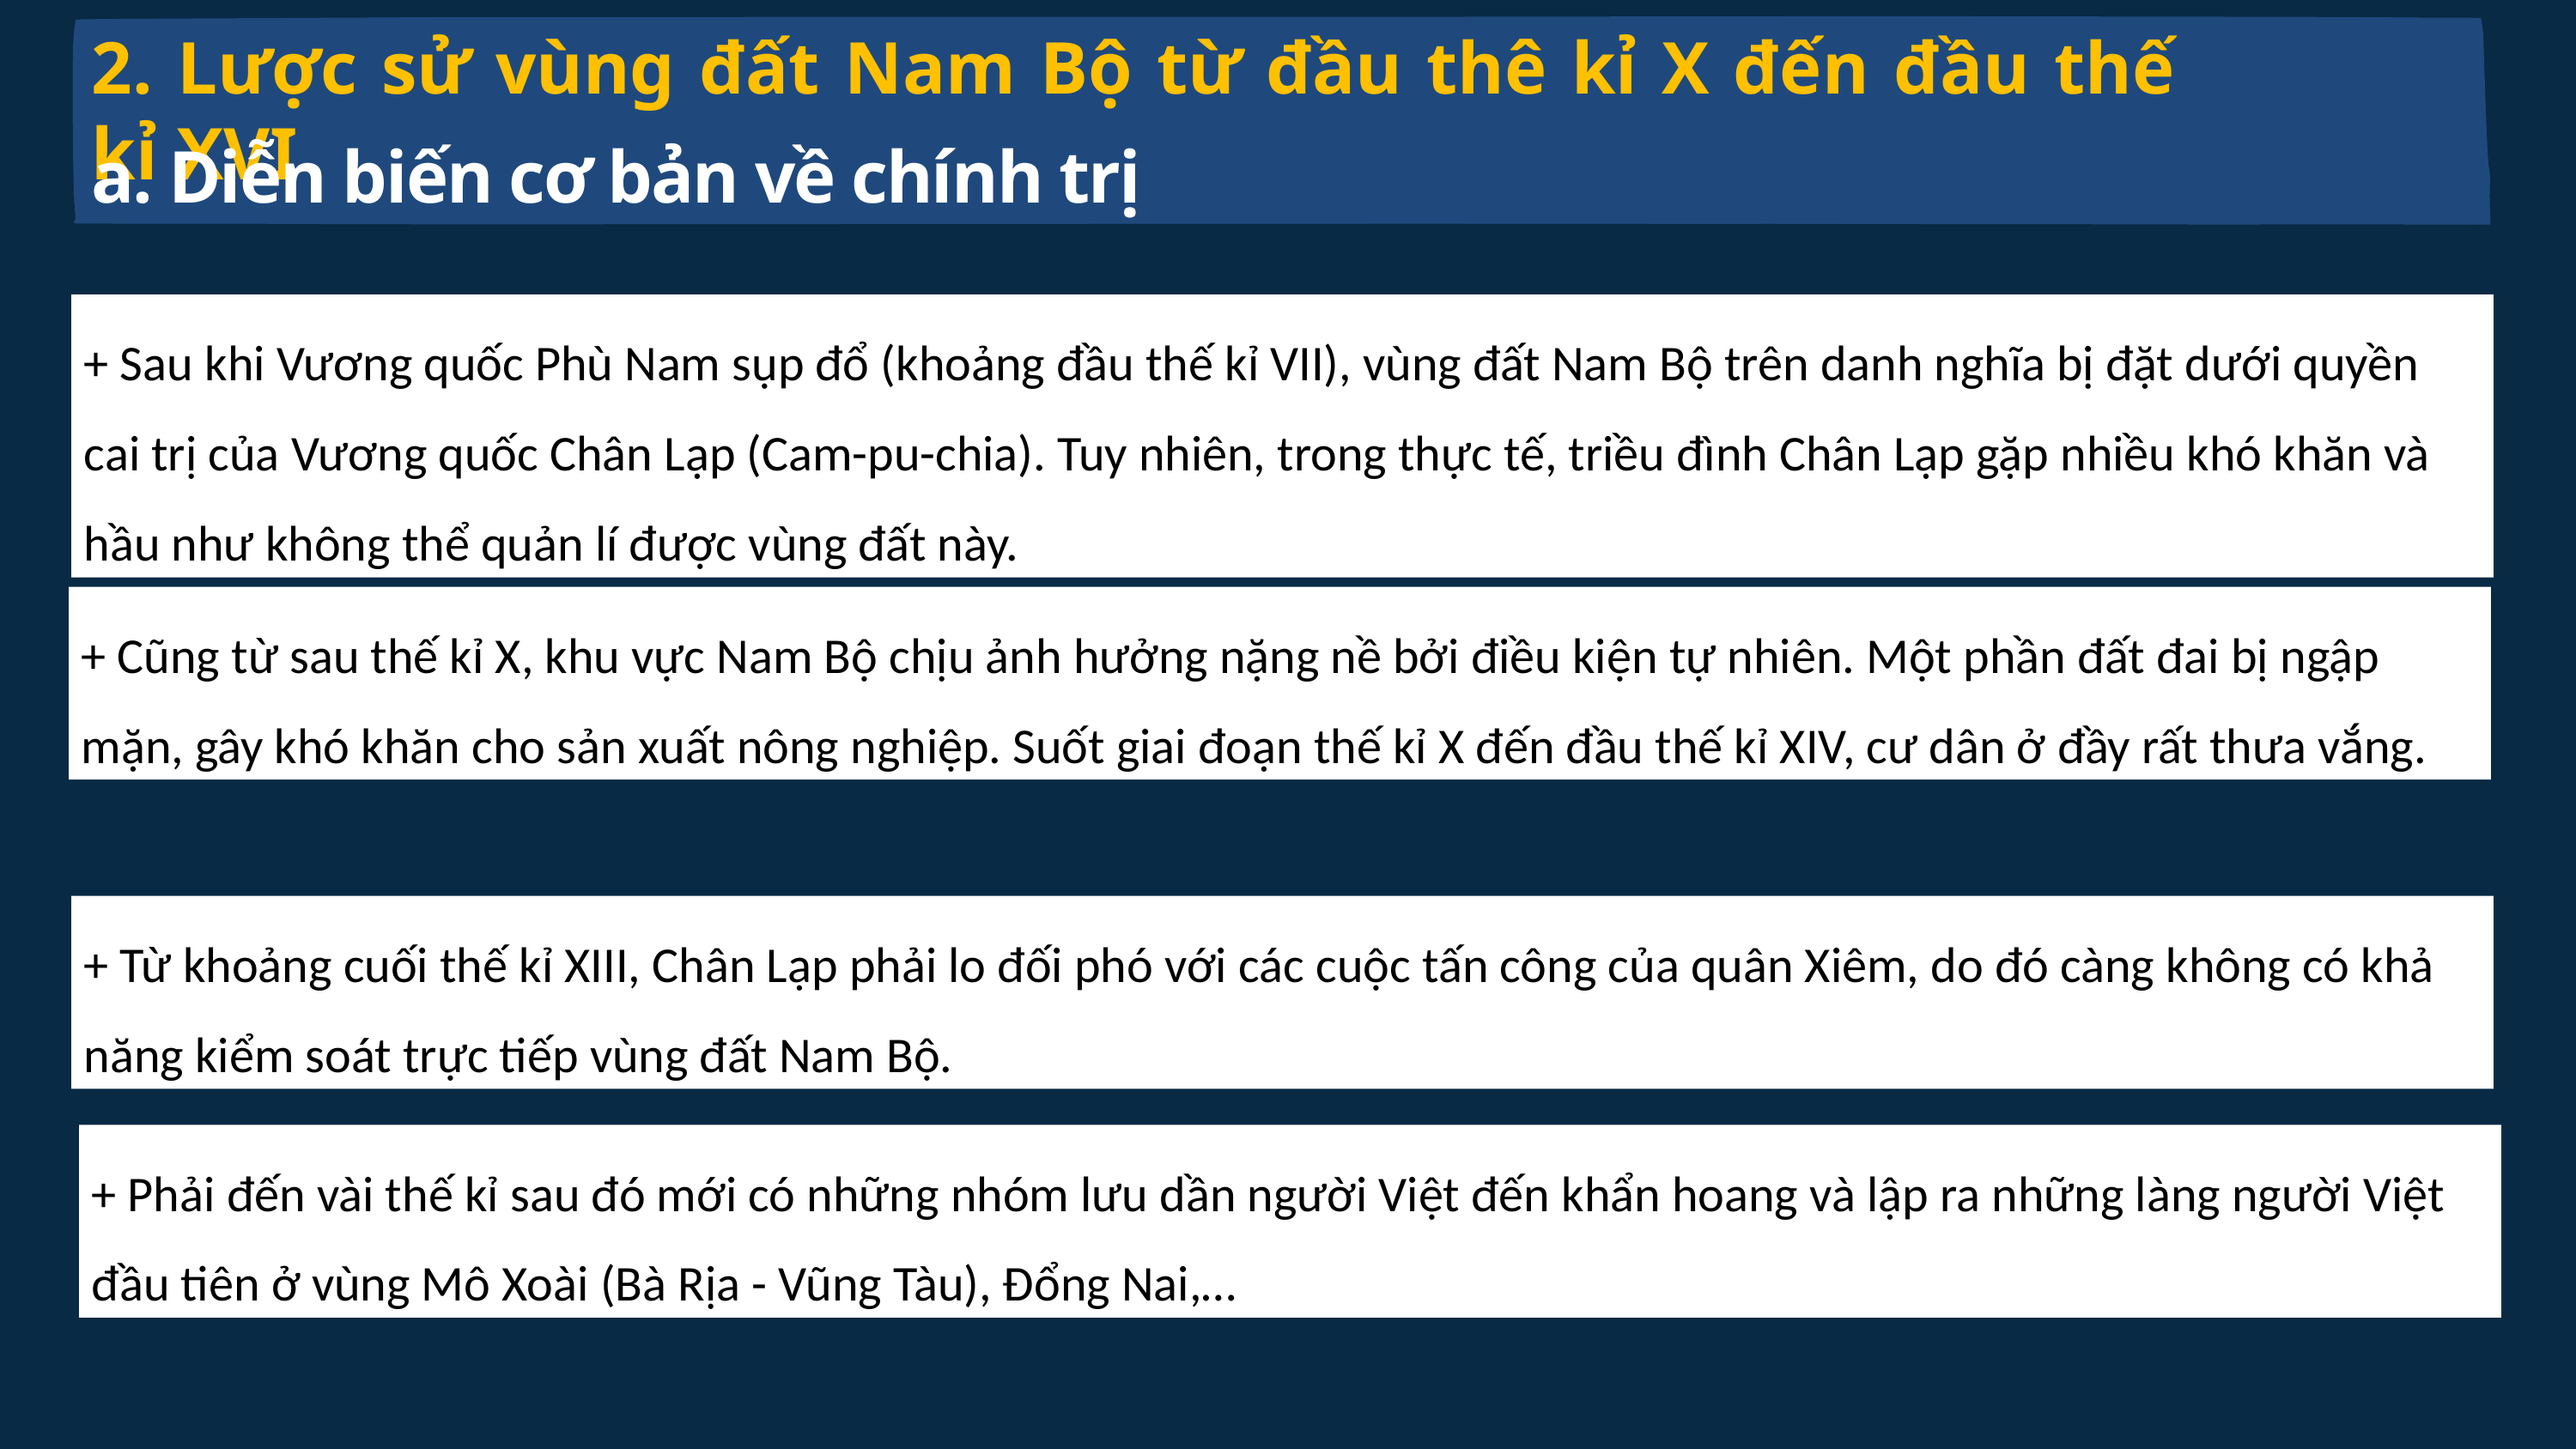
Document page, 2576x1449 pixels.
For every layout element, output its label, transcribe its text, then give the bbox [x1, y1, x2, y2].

text_box + Từ khoảng cuối thế kỉ XIII, Chân Lạp phải lo đối phó với các cuộc tấn công của quân Xiêm, do đó càng không có khả năng kiểm soát trực tiếp vùng đất Nam Bộ. [71, 895, 2494, 1089]
text_box + Sau khi Vương quốc Phù Nam sụp đổ (khoảng đầu thế kỉ VII), vùng đất Nam Bộ trên danh nghĩa bị đặt dưới quyền cai trị của Vương quốc Chân Lạp (Cam-pu-chia). Tuy nhiên, trong thực tế, triều đình Chân Lạp gặp nhiều khó khăn và hầu như không thể quản lí được vùng đất này. [71, 294, 2494, 578]
text_box + Phải đến vài thế kỉ sau đó mới có những nhóm lưu dần người Việt đến khẩn hoang và lập ra những làng người Việt đầu tiên ở vùng Mô Xoài (Bà Rịa - Vũng Tàu), Đổng Nai,… [79, 1125, 2501, 1318]
text_box + Cũng từ sau thế kỉ X, khu vực Nam Bộ chịu ảnh hưởng nặng nề bởi điều kiện tự nhiên. Một phần đất đai bị ngập mặn, gây khó khăn cho sản xuất nông nghiệp. Suốt giai đoạn thế kỉ X đến đầu thế kỉ XIV, cư dân ở đầy rất thưa vắng. [69, 586, 2491, 780]
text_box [72, 15, 2491, 226]
